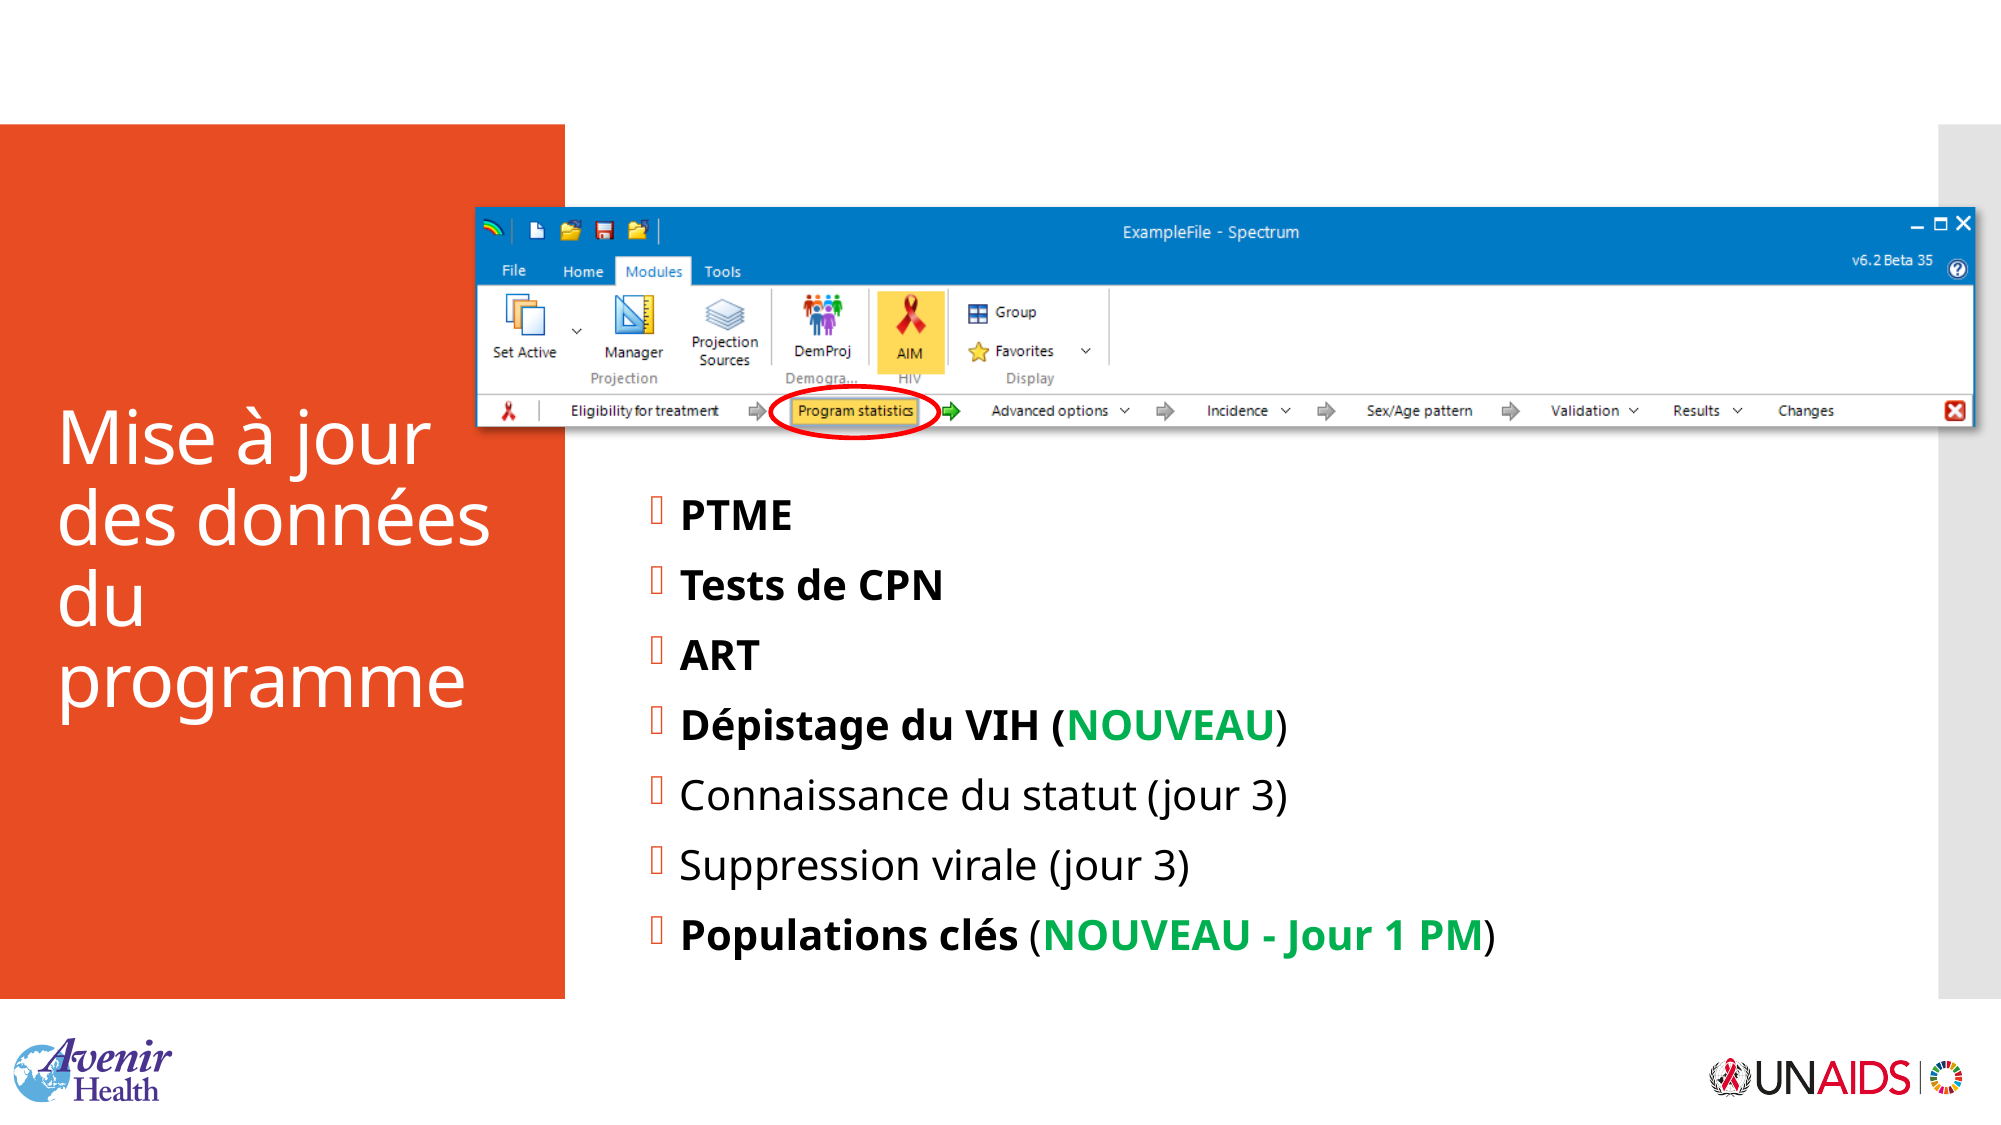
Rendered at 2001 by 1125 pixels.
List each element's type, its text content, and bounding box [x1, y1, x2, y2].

title Mise à jour des données du programme [41, 184, 525, 940]
picture [475, 207, 1976, 427]
picture [11, 1037, 176, 1103]
text_box [784, 427, 926, 439]
list PTME Tests de CPN ART Dépistage du VIH (NOUVEAU) Connaissance du statut (jour 3) Suppression virale (jour 3) Populations clés (NOUVEAU - Jour 1 PM) [634, 471, 1835, 982]
picture [1709, 1058, 1963, 1097]
